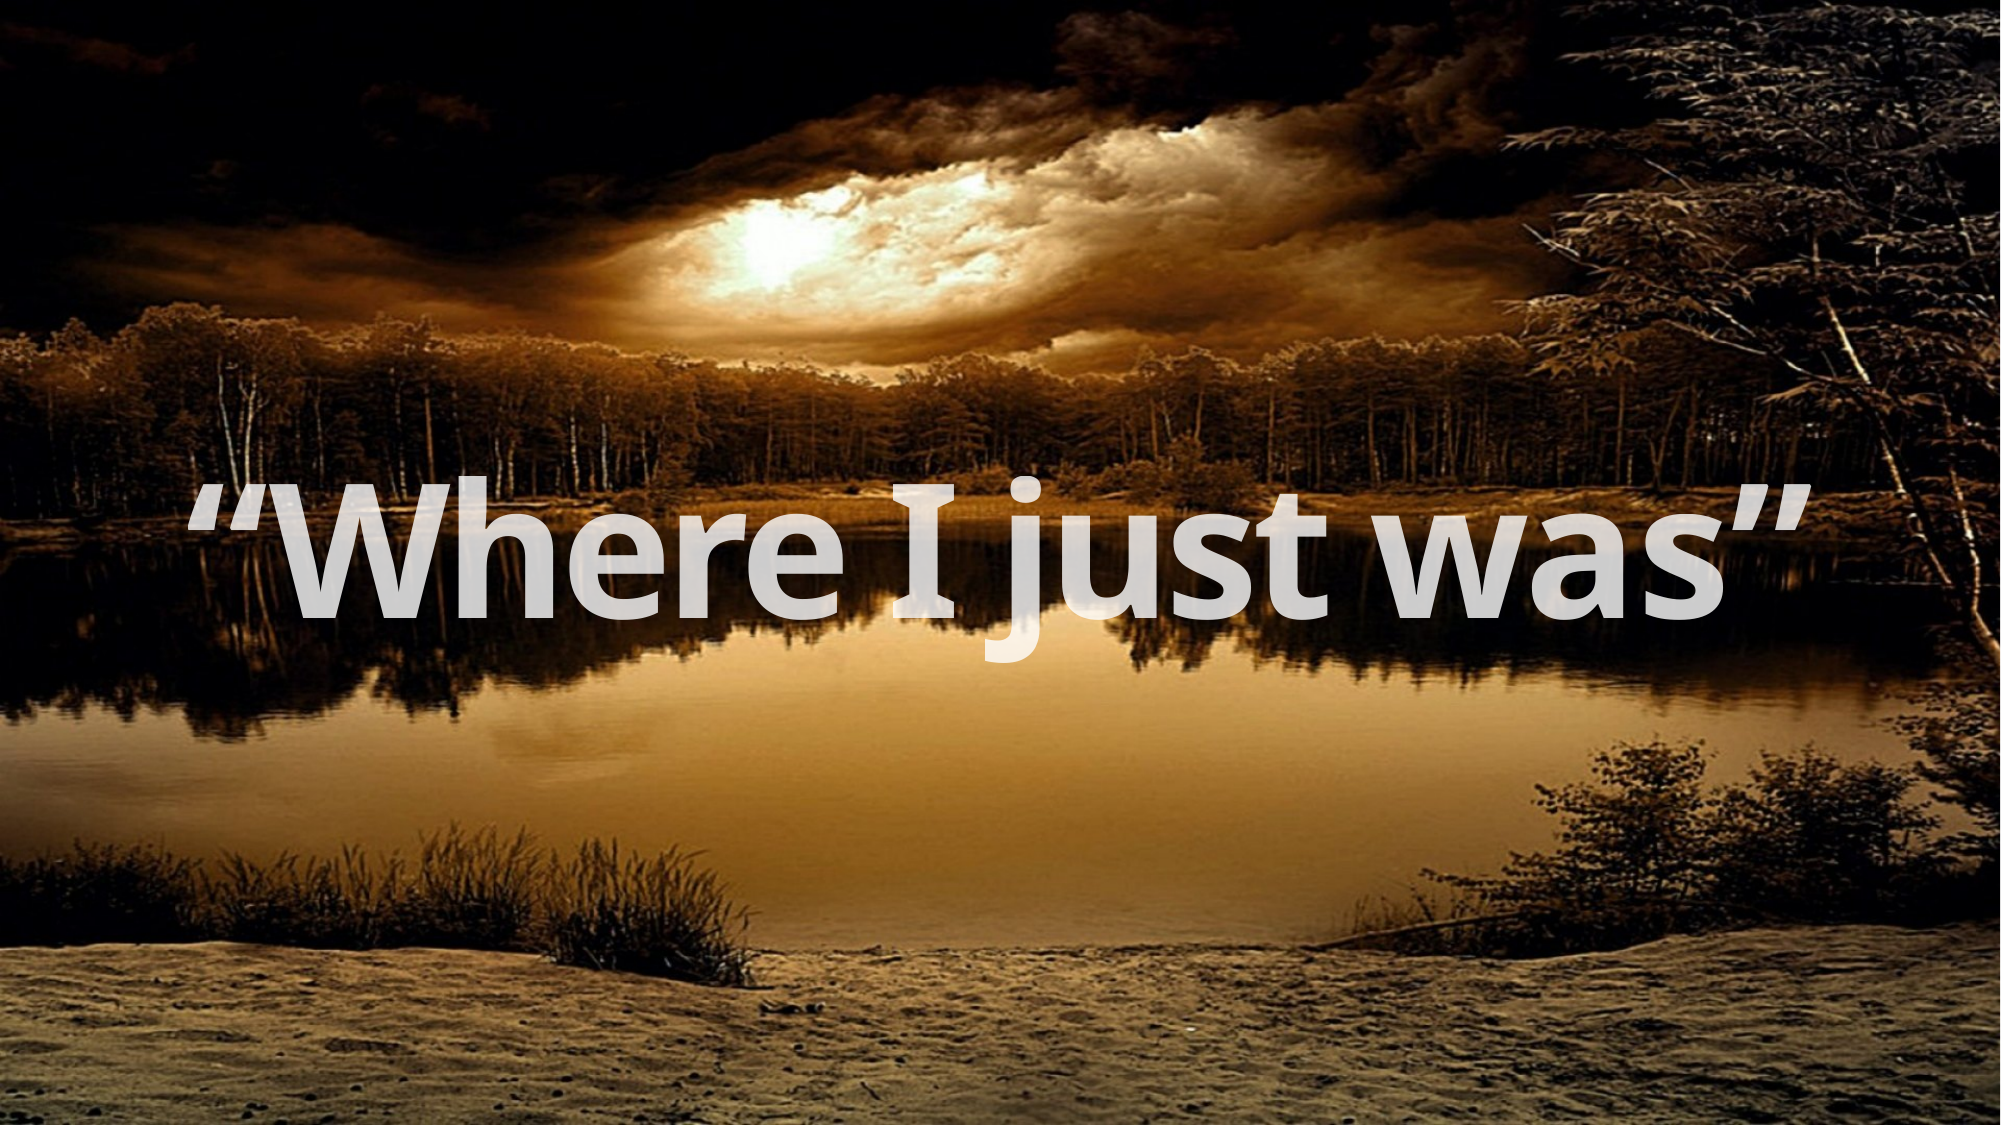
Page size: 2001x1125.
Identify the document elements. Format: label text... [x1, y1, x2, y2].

picture [0, 0, 2001, 1125]
text_box “Where I just was” [0, 458, 2000, 665]
